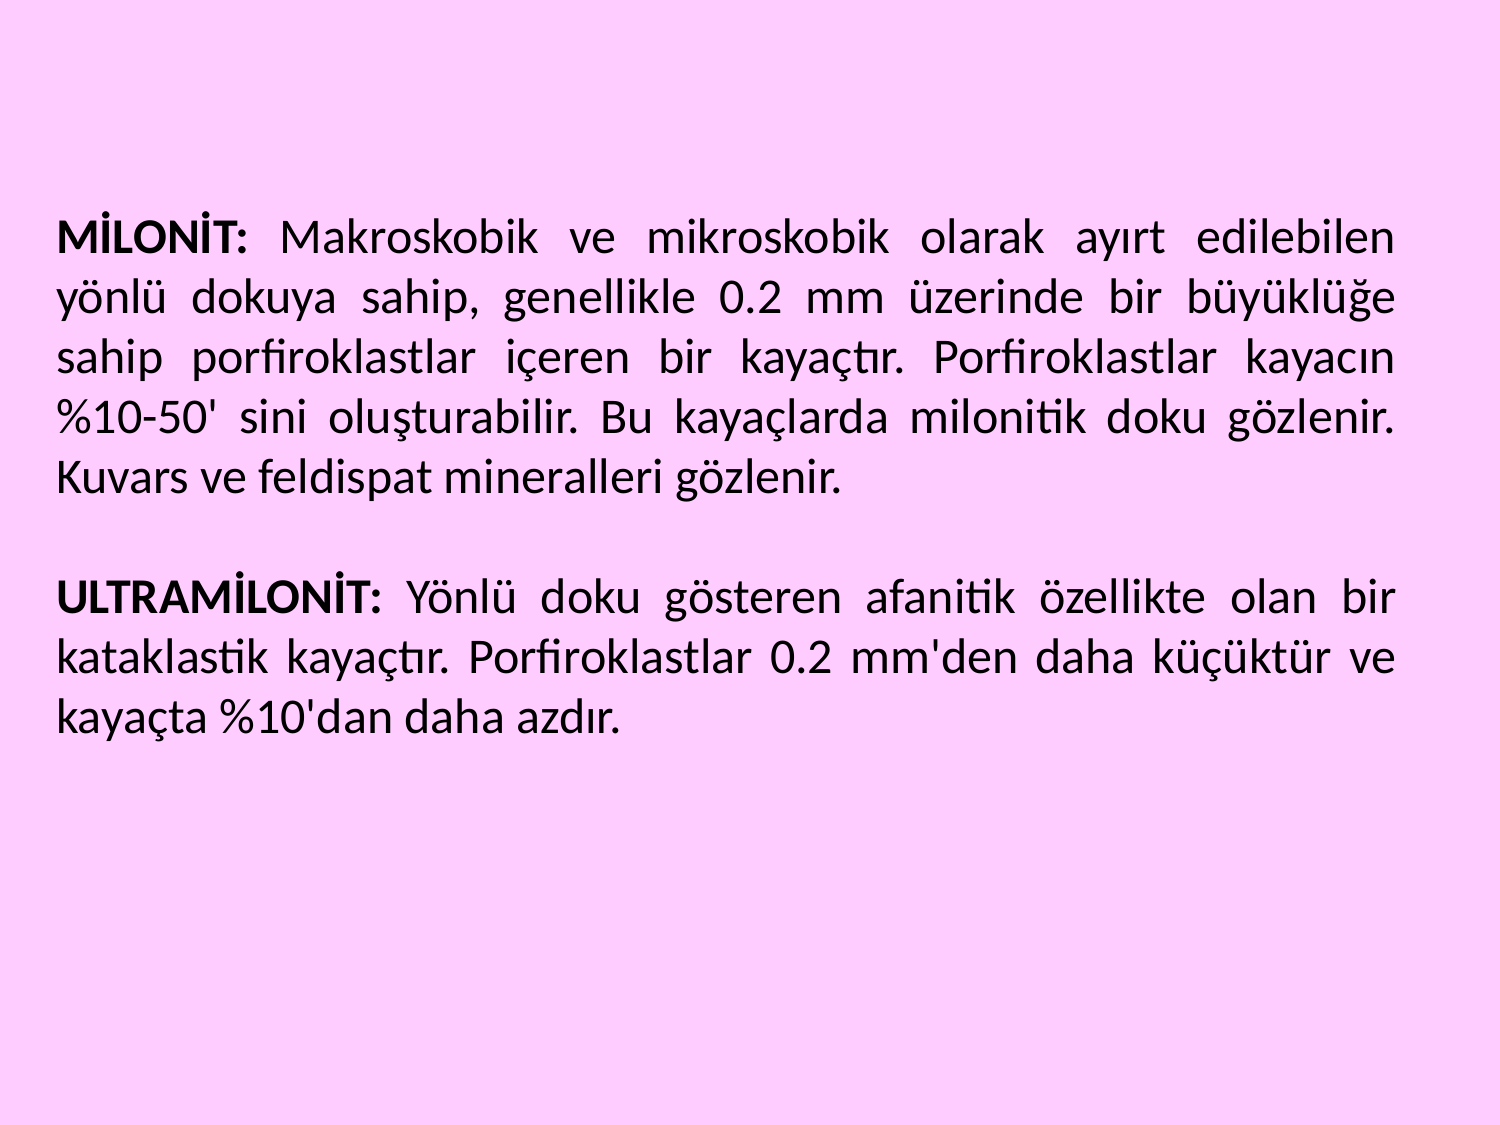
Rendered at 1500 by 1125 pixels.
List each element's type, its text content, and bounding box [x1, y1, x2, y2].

text_box MİLONİT: Makroskobik ve mikroskobik olarak ayırt edilebilen yönlü dokuya sahip, genellikle 0.2 mm üzerinde bir büyüklüğe sahip porfiroklastlar içeren bir kayaçtır. Porfiroklastlar kayacın %10-50' sini oluşturabilir. Bu kayaçlarda milonitik doku gözlenir. Kuvars ve feldispat mineralleri gözlenir. ULTRAMİLONİT: Yönlü doku gösteren afanitik özellikte olan bir kataklastik kayaçtır. Porfiroklastlar 0.2 mm'den daha küçüktür ve kayaçta %10'dan daha azdır. [41, 196, 1412, 751]
